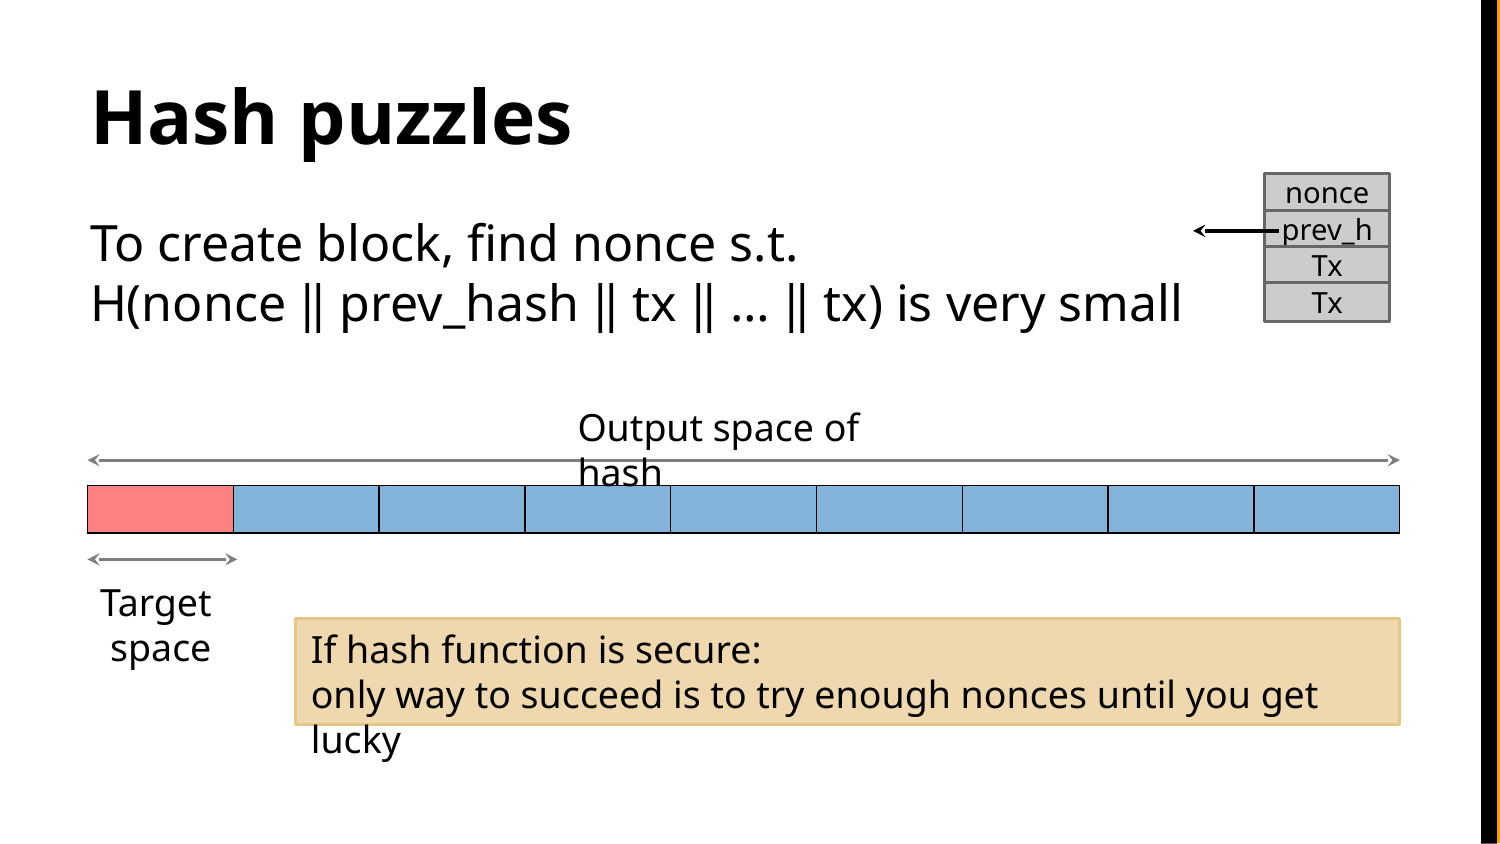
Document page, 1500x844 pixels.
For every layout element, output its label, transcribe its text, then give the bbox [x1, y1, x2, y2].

table_header [380, 486, 524, 532]
table_header [1109, 486, 1253, 532]
table_header [526, 486, 670, 532]
table_header [817, 486, 962, 532]
table_header [1255, 486, 1399, 532]
text_box If hash function is secure: only way to succeed is to try enough nonces until you get lucky [295, 618, 1400, 725]
title Hash puzzles [75, 33, 1425, 175]
text_box Target space [84, 571, 238, 678]
text_box Output space of hash [562, 396, 952, 458]
table_header [671, 486, 816, 532]
table_header [88, 486, 233, 532]
list To create block, find nonce s.t. H(nonce ‖ prev_hash ‖ tx ‖ … ‖ tx) is very small [75, 196, 1425, 808]
table_header [963, 486, 1107, 532]
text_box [1192, 172, 1391, 322]
table_header [234, 486, 378, 532]
